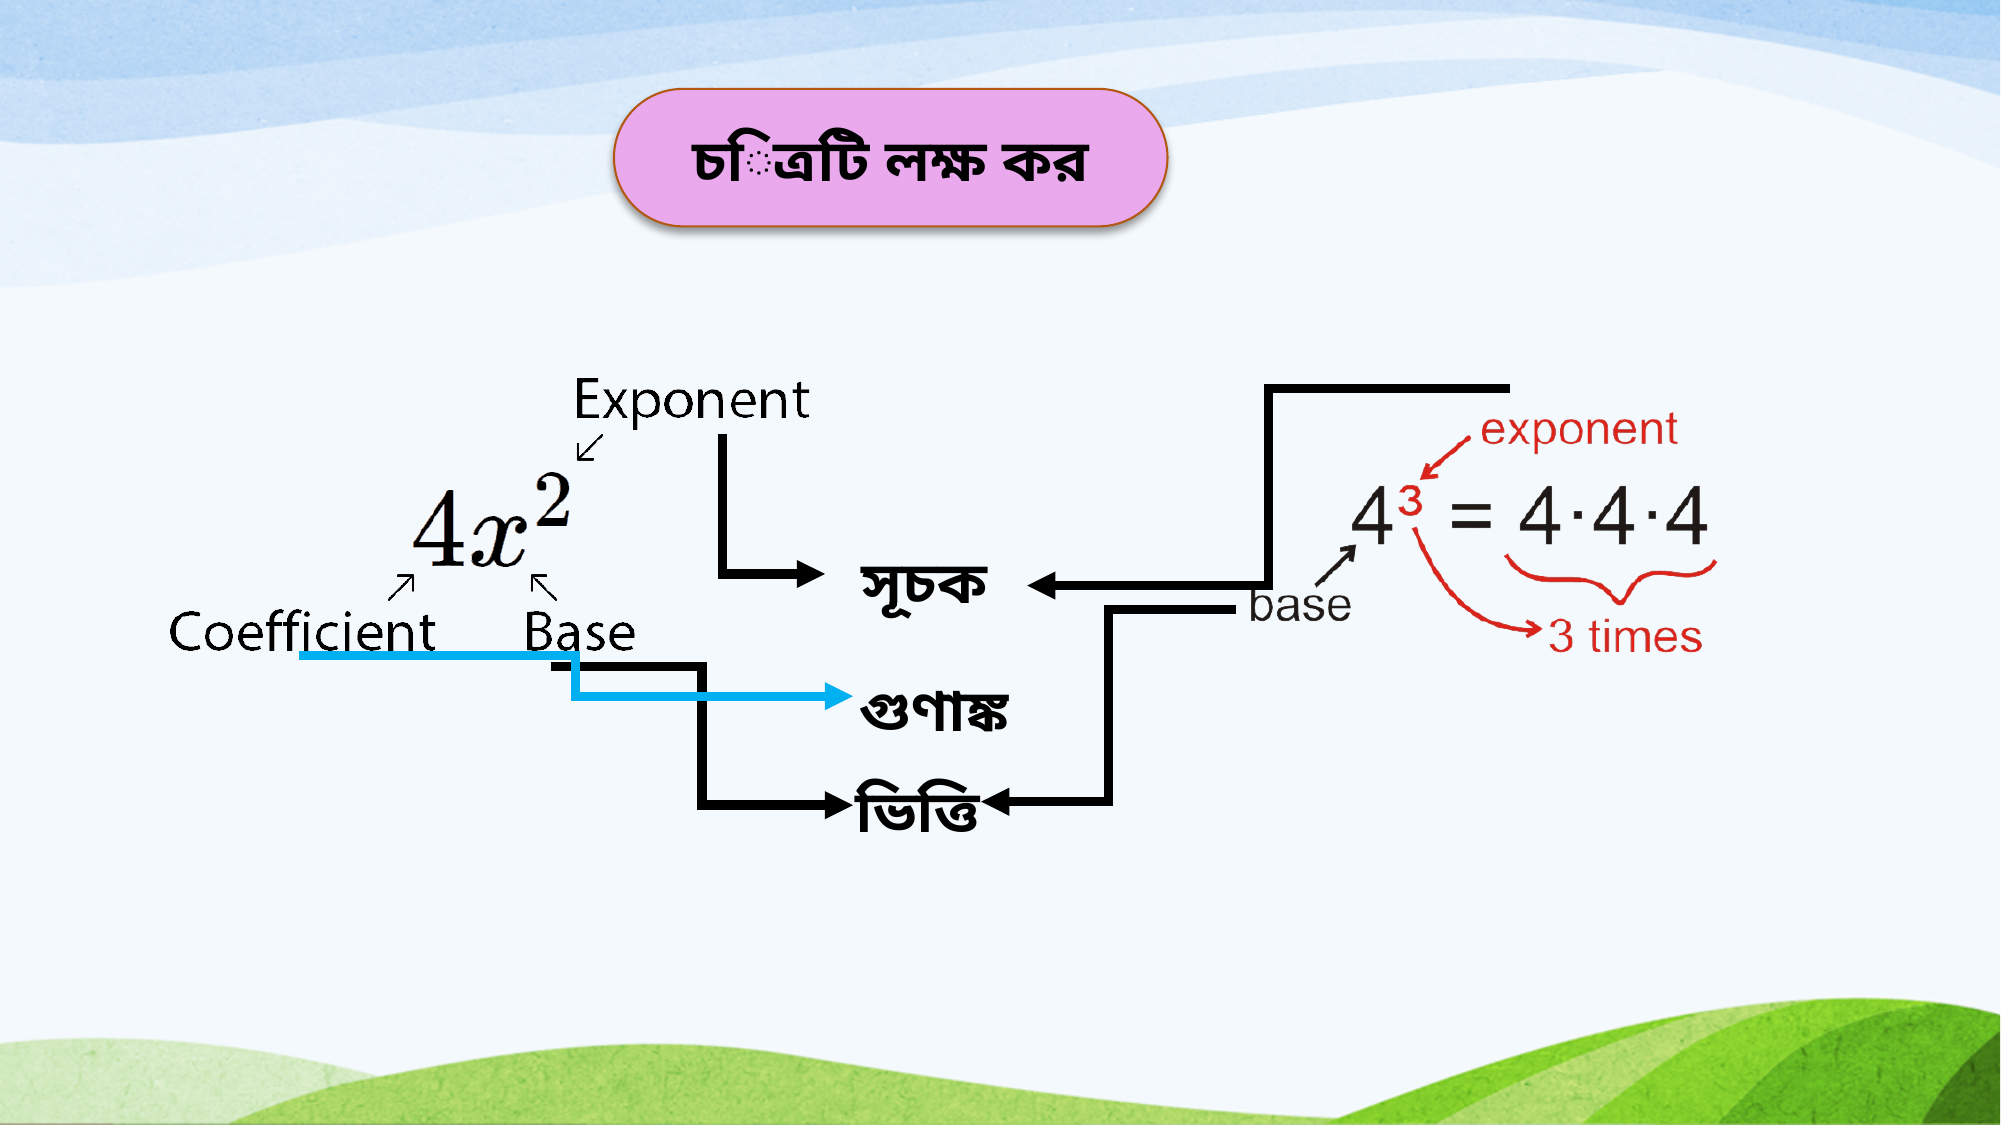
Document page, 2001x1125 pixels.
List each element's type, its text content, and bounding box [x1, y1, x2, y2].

picture [0, 0, 2001, 1125]
text_box গুণাঙ্ক [853, 665, 981, 751]
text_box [1170, 245, 1368, 729]
text_box চিত্রটি লক্ষ কর [612, 87, 1169, 228]
text_box ভিত্তি [808, 766, 1028, 851]
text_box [551, 697, 853, 806]
text_box সূচক [814, 537, 1034, 623]
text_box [981, 609, 1236, 802]
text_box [703, 452, 844, 556]
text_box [298, 655, 853, 697]
